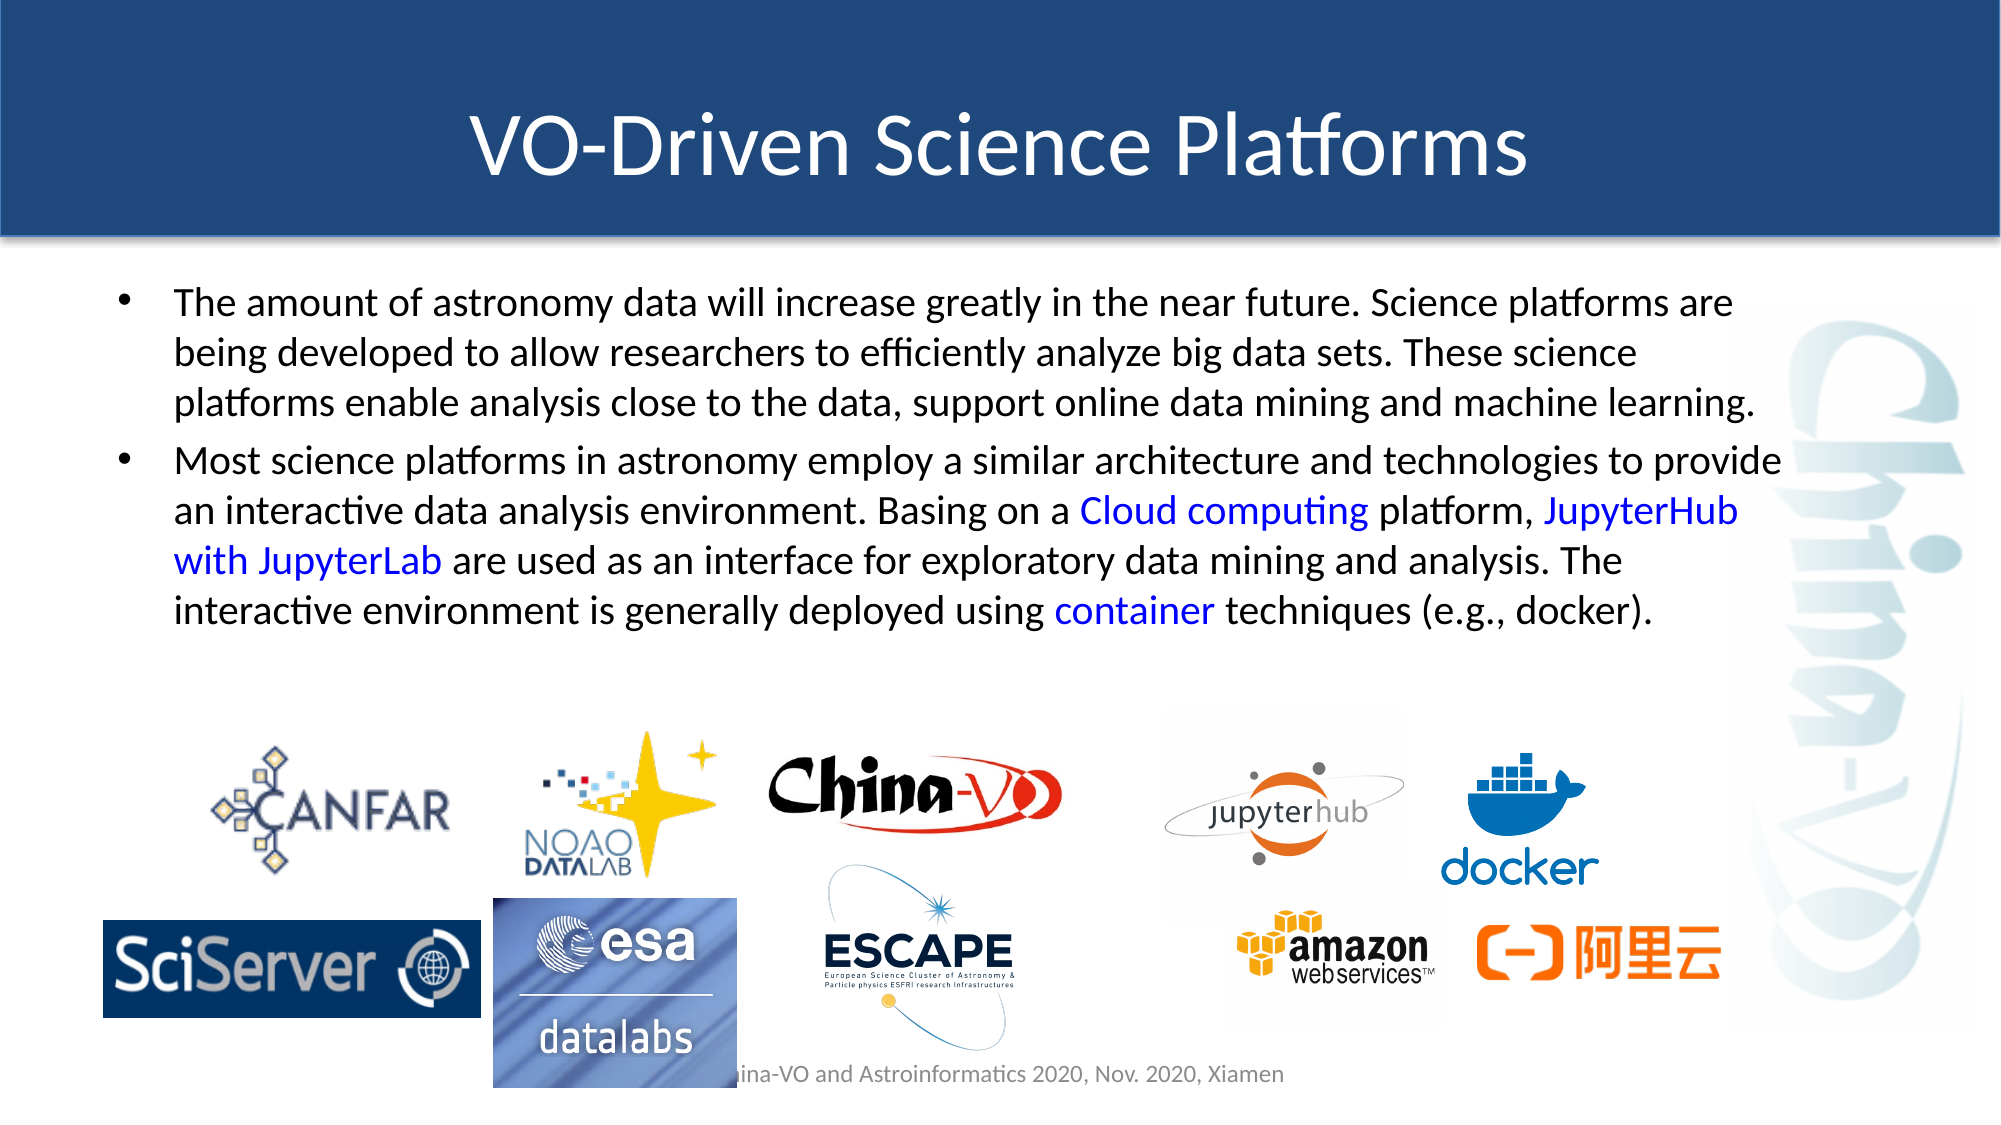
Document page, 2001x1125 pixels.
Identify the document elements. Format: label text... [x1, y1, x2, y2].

picture [762, 752, 1068, 835]
picture [205, 742, 456, 879]
title VO-Driven Science Platforms [99, 45, 1900, 233]
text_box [1164, 709, 1721, 1027]
list The amount of astronomy data will increase greatly in the near future. Science platforms are being developed to allow researchers to efficiently analyze big data sets. These science platforms enable analysis close to the data, support online data mining and machine learning. Most science platforms in astronomy employ a similar architecture and technologies to provide an interactive data analysis environment. Basing on a Cloud computing platform, JupyterHub with JupyterLab are used as an interface for exploratory data mining and analysis. The interactive environment is generally deployed using container techniques (e.g., docker). [102, 267, 1804, 1010]
picture [103, 920, 481, 1019]
picture [493, 714, 746, 1089]
footer China-VO and Astroinformatics 2020, Nov. 2020, Xiamen [683, 1042, 1317, 1103]
picture [758, 843, 1079, 1071]
